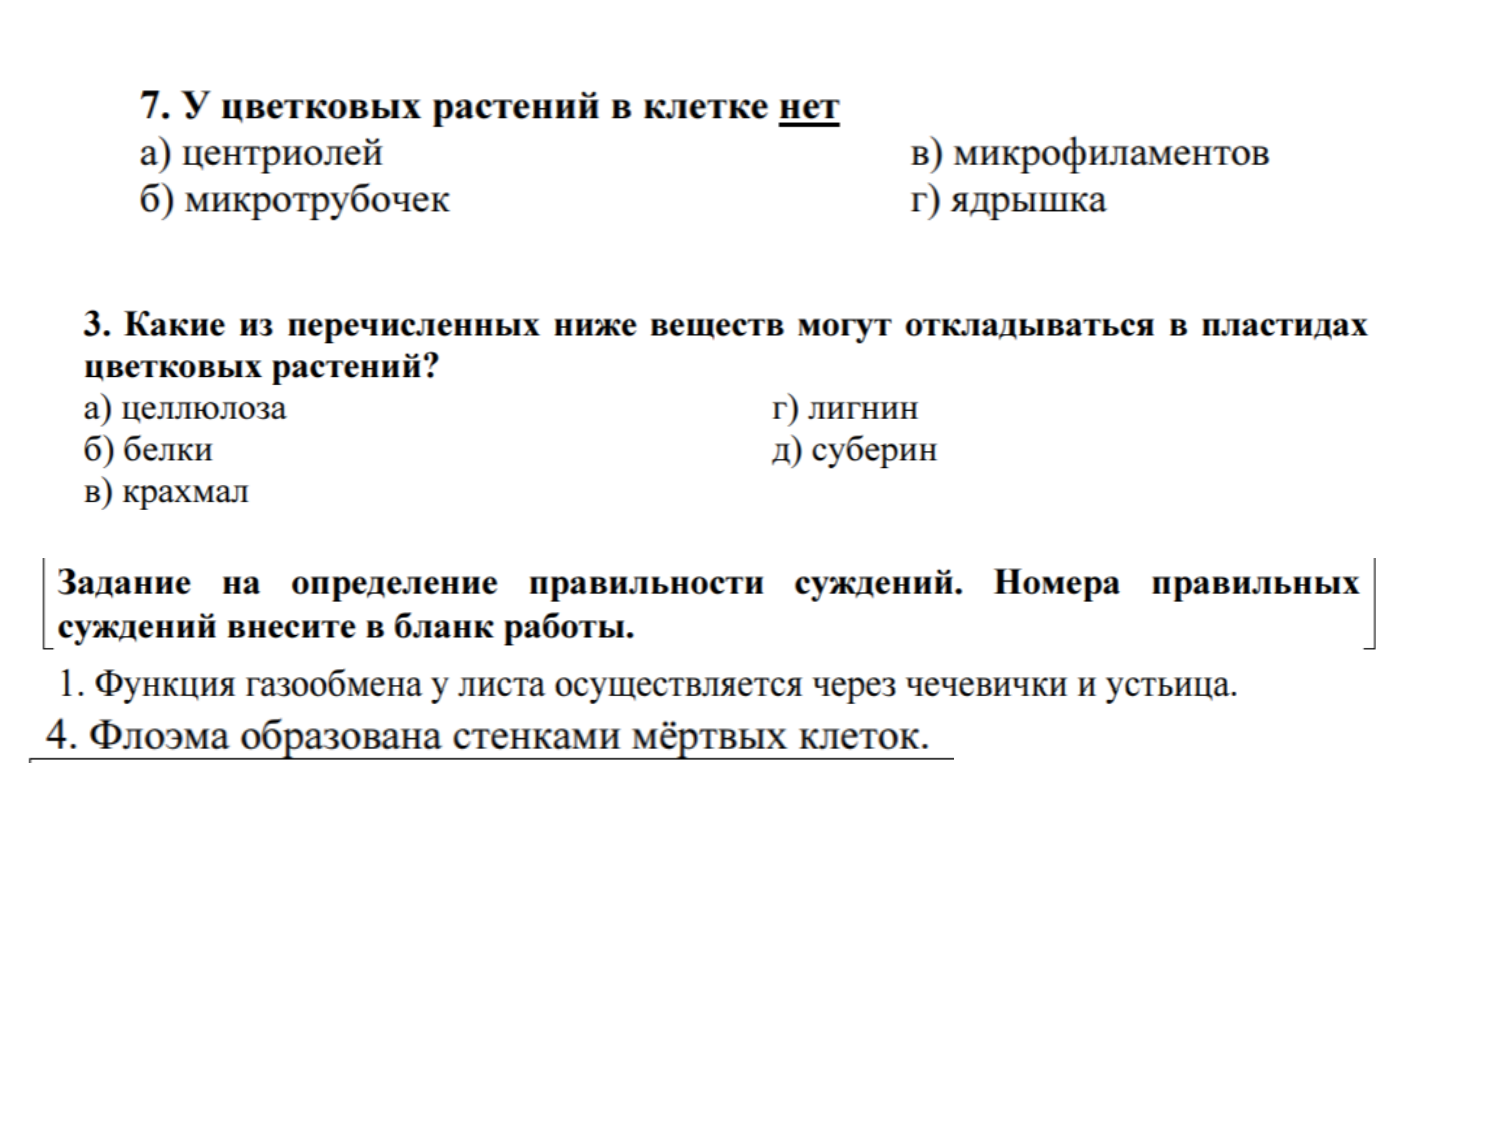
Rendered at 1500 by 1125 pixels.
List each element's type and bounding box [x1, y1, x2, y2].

picture [64, 294, 1381, 524]
list [111, 66, 1341, 232]
picture [17, 558, 1414, 763]
